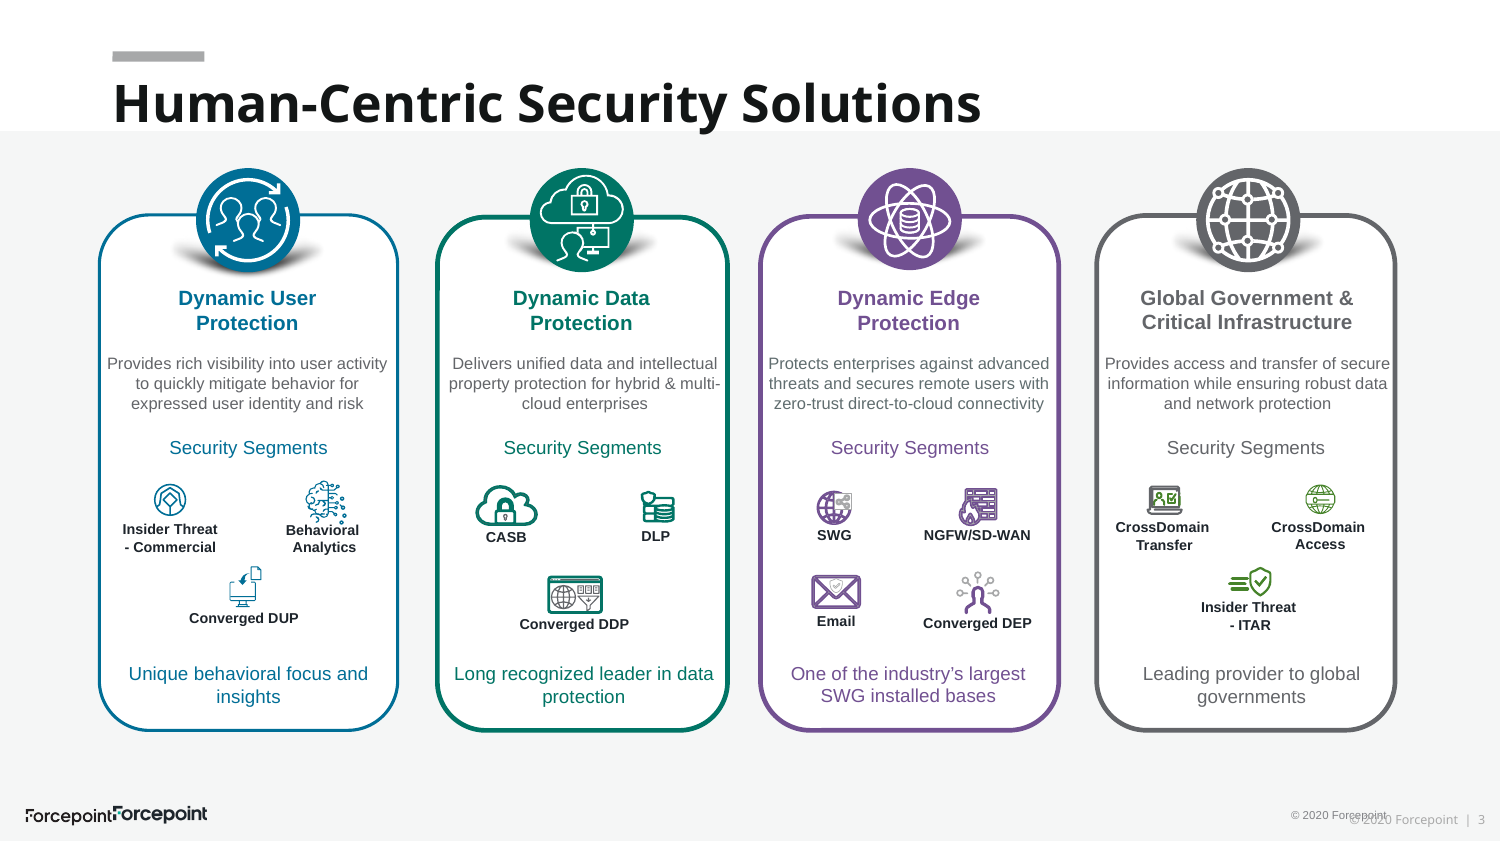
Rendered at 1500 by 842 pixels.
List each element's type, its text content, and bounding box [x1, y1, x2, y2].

list Human-Centric Security Solutions [112, 63, 1388, 141]
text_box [437, 168, 733, 731]
picture [17, 800, 207, 831]
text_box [1096, 168, 1396, 731]
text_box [758, 168, 1062, 731]
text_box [98, 168, 399, 731]
